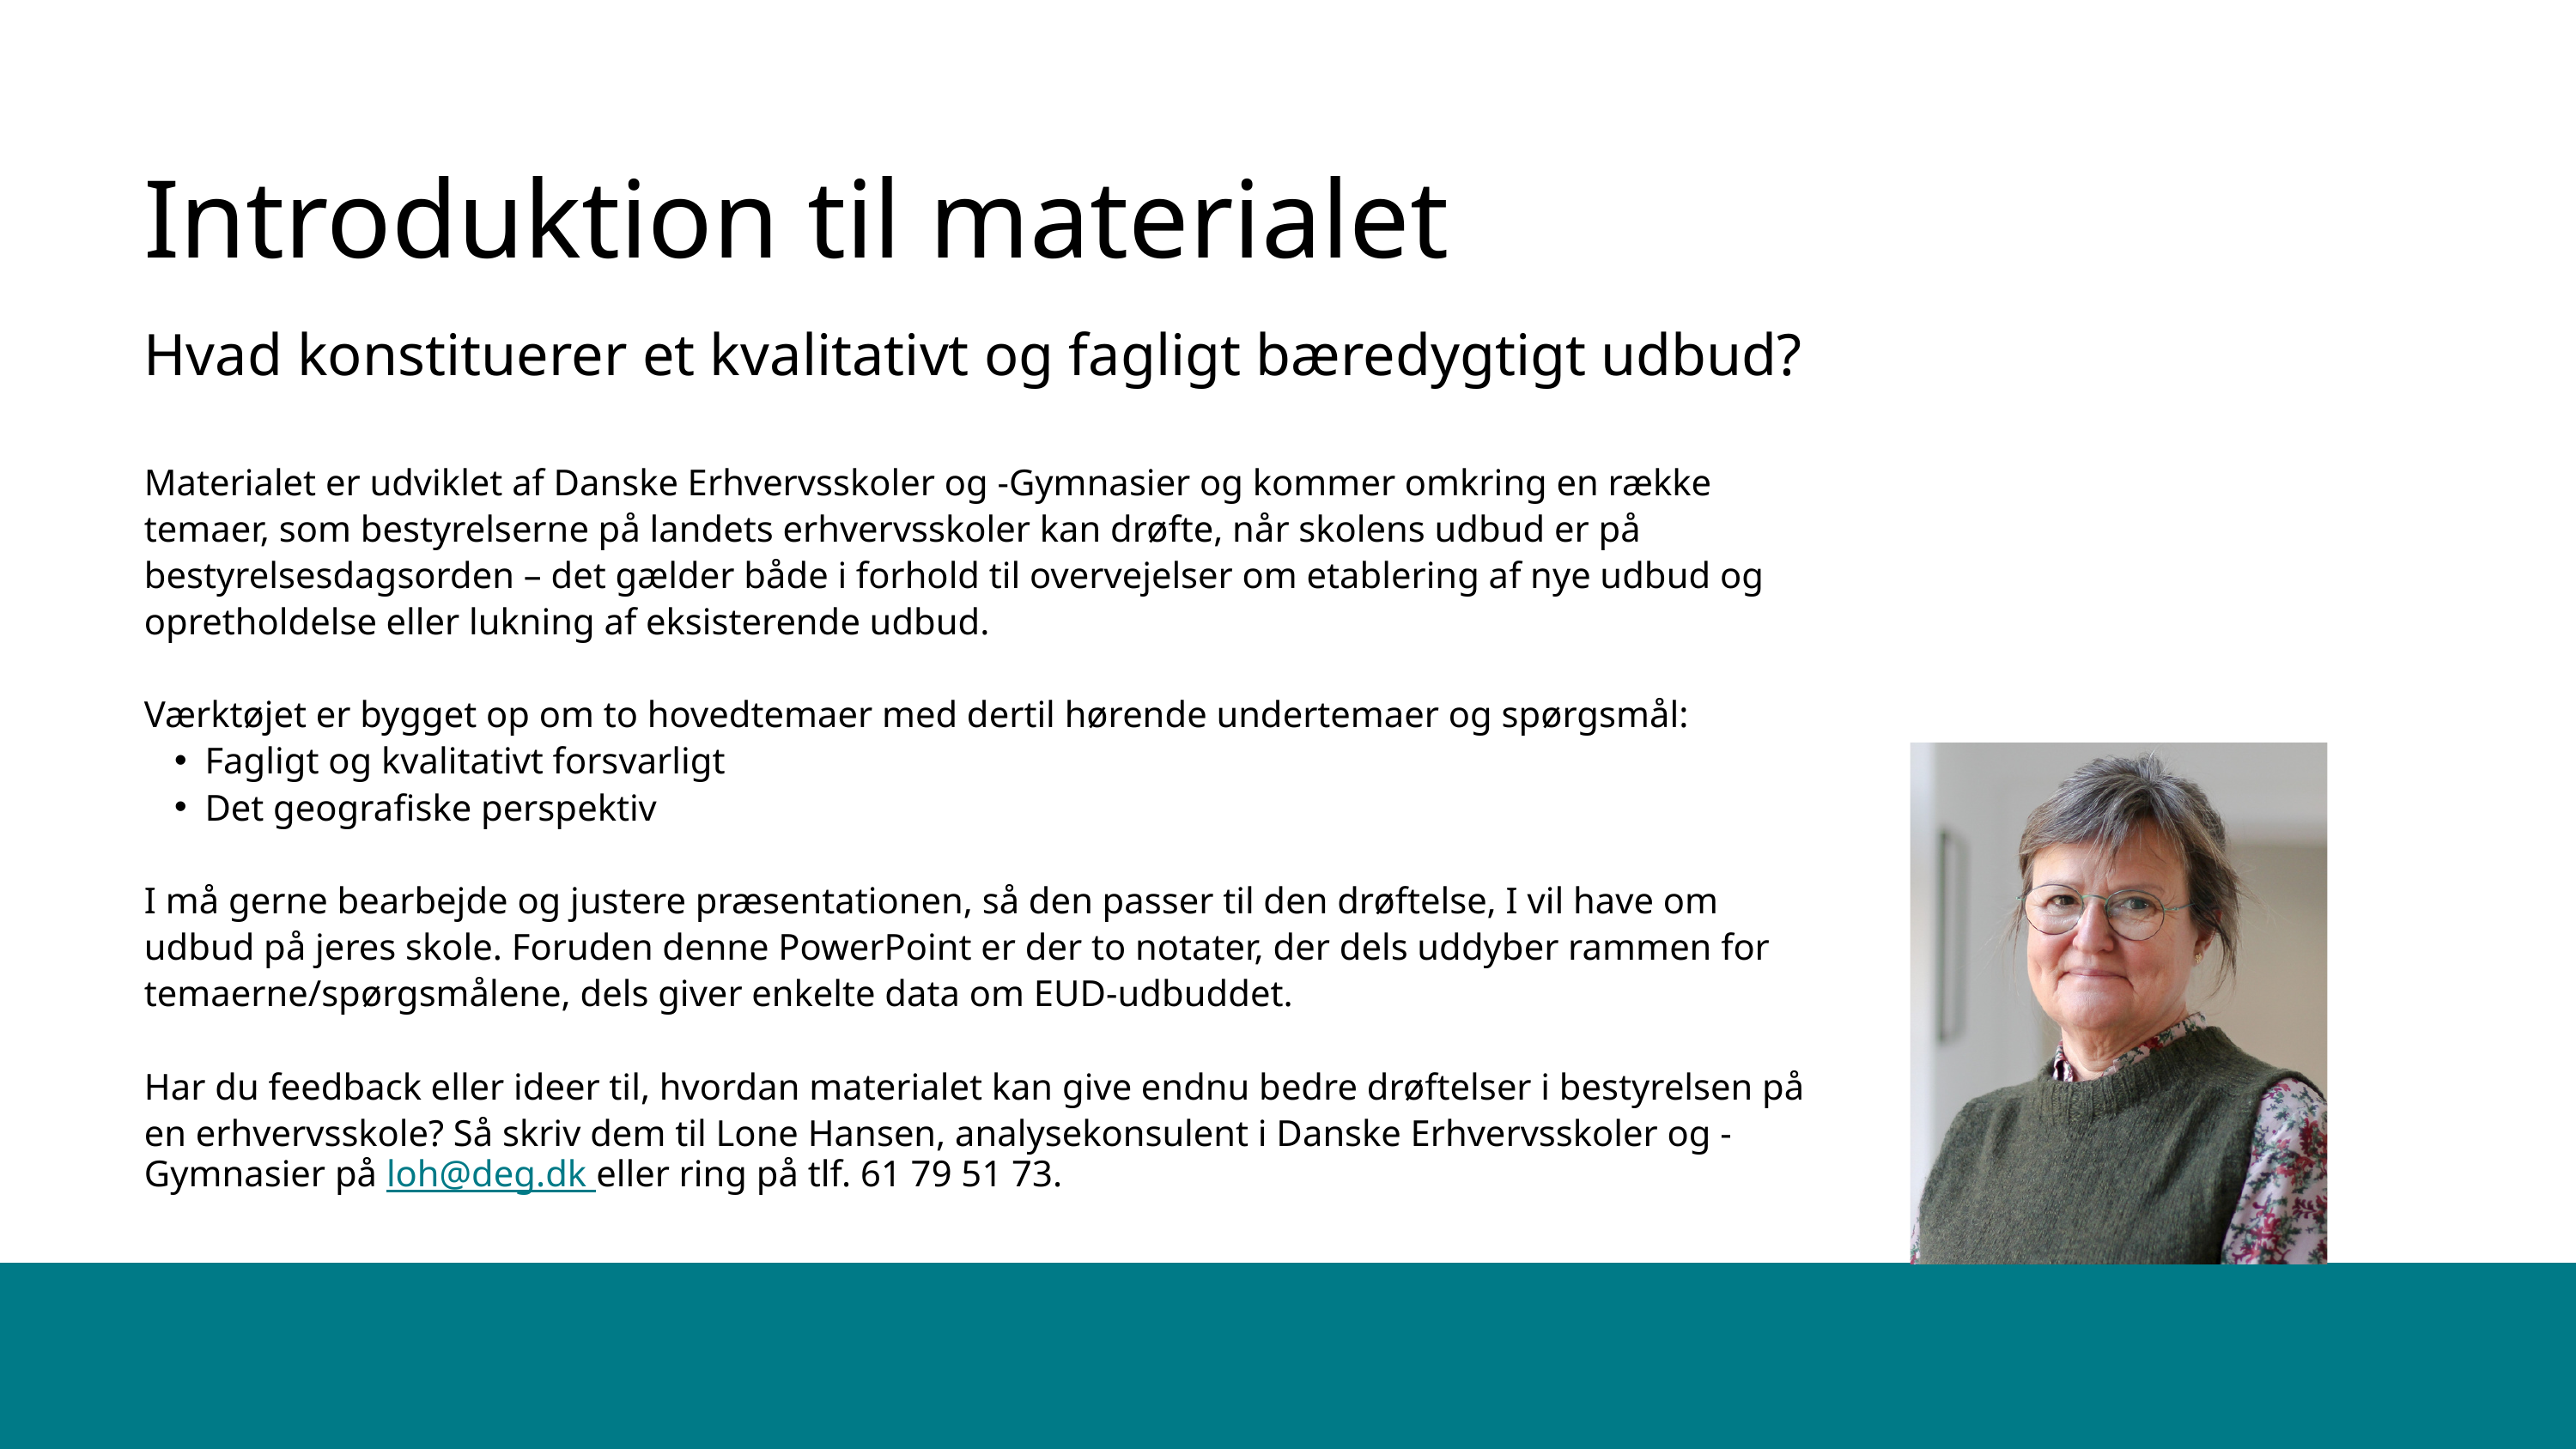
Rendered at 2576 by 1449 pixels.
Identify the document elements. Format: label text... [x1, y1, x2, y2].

text_box Materialet er udviklet af Danske Erhvervsskoler og -Gymnasier og kommer omkring en række temaer, som bestyrelserne på landets erhvervsskoler kan drøfte, når skolens udbud er på bestyrelsesdagsorden – det gælder både i forhold til overvejelser om etablering af nye udbud og opretholdelse eller lukning af eksisterende udbud. Værktøjet er bygget op om to hovedtemaer med dertil hørende undertemaer og spørgsmål: Fagligt og kvalitativt forsvarligt Det geografiske perspektiv I må gerne bearbejde og justere præsentationen, så den passer til den drøftelse, I vil have om udbud på jeres skole. Foruden denne PowerPoint er der to notater, der dels uddyber rammen for temaerne/spørgsmålene, dels giver enkelte data om EUD-udbuddet. Har du feedback eller ideer til, hvordan materialet kan give endnu bedre drøftelser i bestyrelsen på en erhvervsskole? Så skriv dem til Lone Hansen, analysekonsulent i Danske Erhvervsskoler og -Gymnasier på loh@deg.dk eller ring på tlf. 61 79 51 73. [143, 456, 1825, 1200]
text_box [1910, 743, 2328, 1262]
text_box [0, 1262, 2576, 1449]
text_box Introduktion til materialet [143, 129, 2430, 279]
text_box Hvad konstituerer et kvalitativt og fagligt bæredygtigt udbud? [143, 306, 2432, 387]
